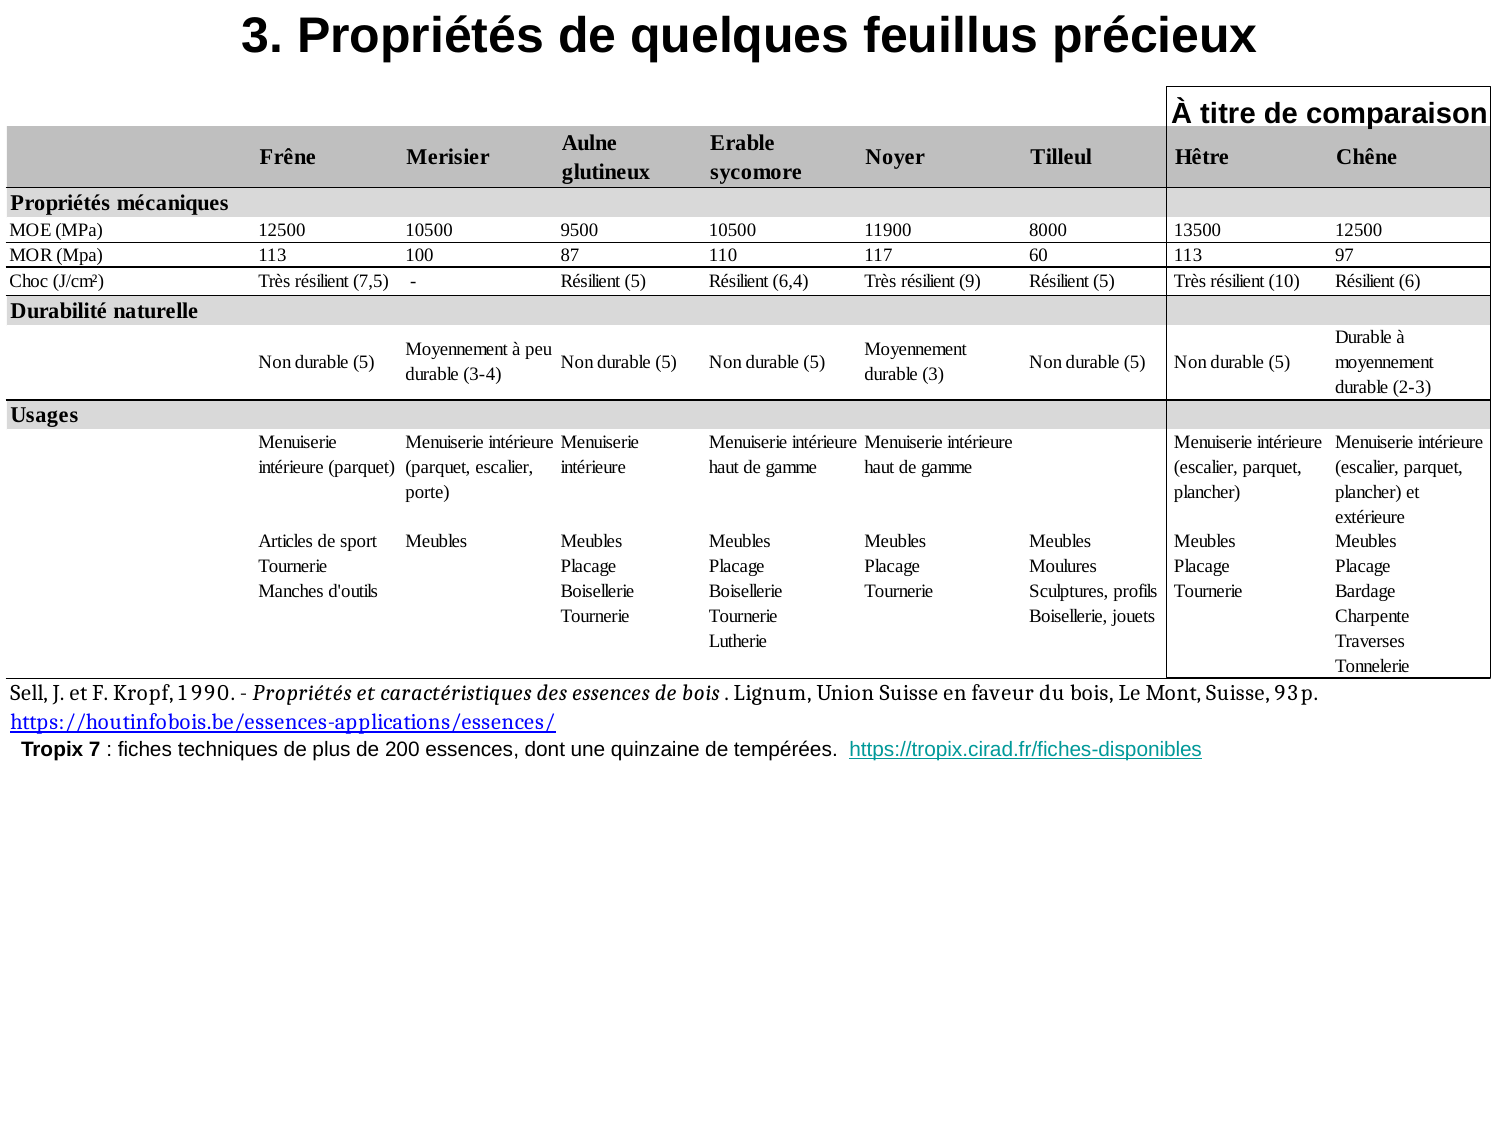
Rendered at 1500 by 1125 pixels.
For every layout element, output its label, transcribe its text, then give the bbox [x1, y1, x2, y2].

text_box [1166, 86, 1491, 125]
text_box 3. Propriétés de quelques feuillus précieux [0, 0, 1500, 71]
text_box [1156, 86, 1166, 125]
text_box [5, 125, 1492, 737]
text_box À titre de comparaison [1491, 86, 1500, 137]
text_box Tropix 7 : fiches techniques de plus de 200 essences, dont une quinzaine de tempérées. https://tropix.cirad.fr/fiches-disponibles [6, 737, 1492, 769]
